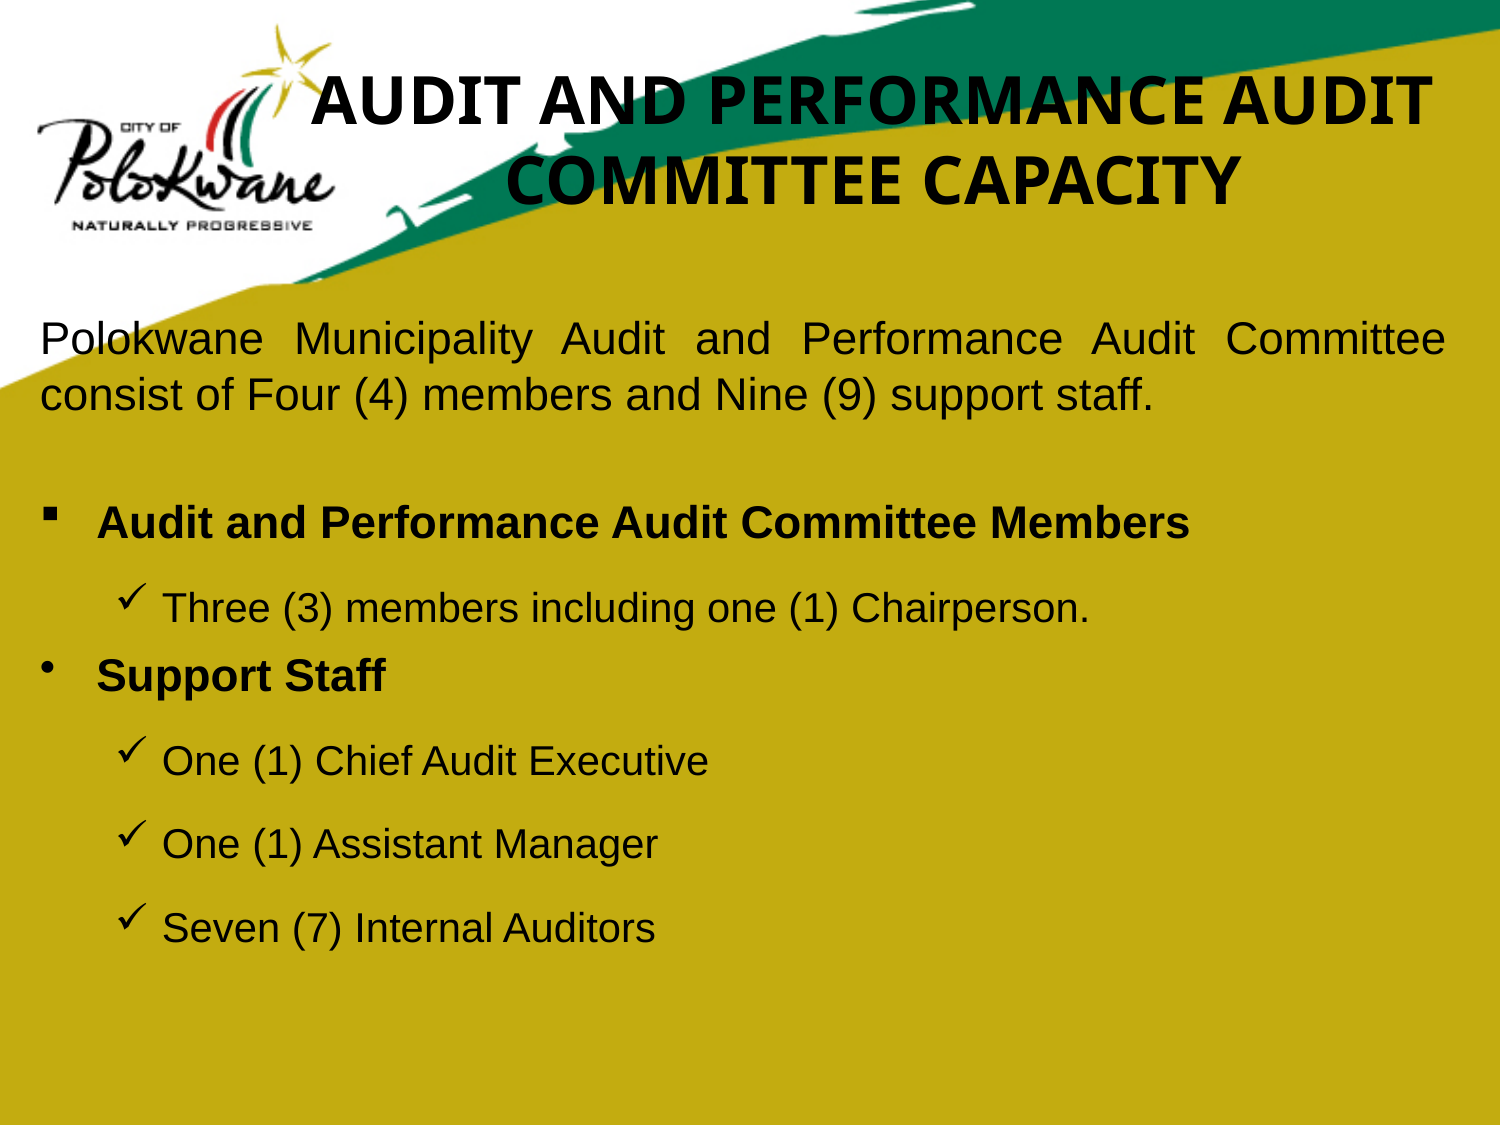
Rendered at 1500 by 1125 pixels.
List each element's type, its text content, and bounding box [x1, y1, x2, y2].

picture [0, 0, 1500, 1125]
list Polokwane Municipality Audit and Performance Audit Committee consist of Four (4) members and Nine (9) support staff. Audit and Performance Audit Committee Members Three (3) members including one (1) Chairperson. Support Staff One (1) Chief Audit Executive One (1) Assistant Manager Seven (7) Internal Auditors [24, 237, 1463, 1113]
title AUDIT AND PERFORMANCE AUDIT COMMITTEE CAPACITY [248, 62, 1499, 213]
